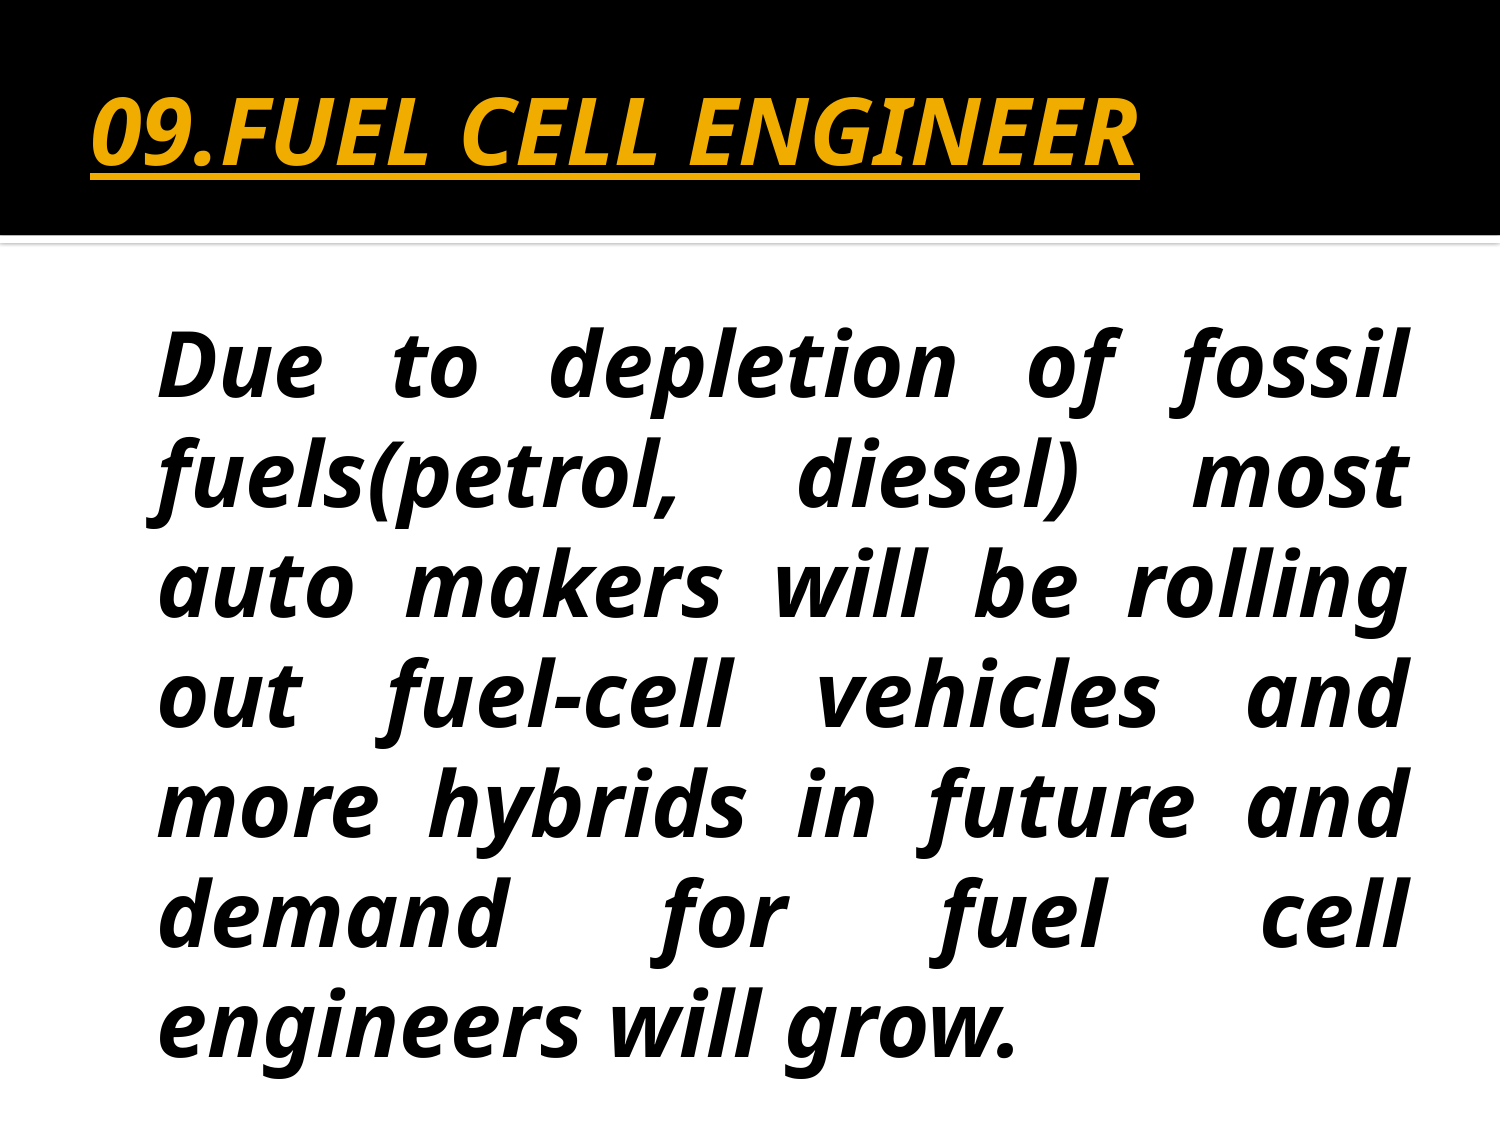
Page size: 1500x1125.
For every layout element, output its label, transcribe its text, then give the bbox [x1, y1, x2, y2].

list Due to depletion of fossil fuels(petrol, diesel) most auto makers will be rolling out fuel-cell vehicles and more hybrids in future and demand for fuel cell engineers will grow. [75, 291, 1425, 1050]
title 09.FUEL CELL ENGINEER [75, 25, 1425, 231]
